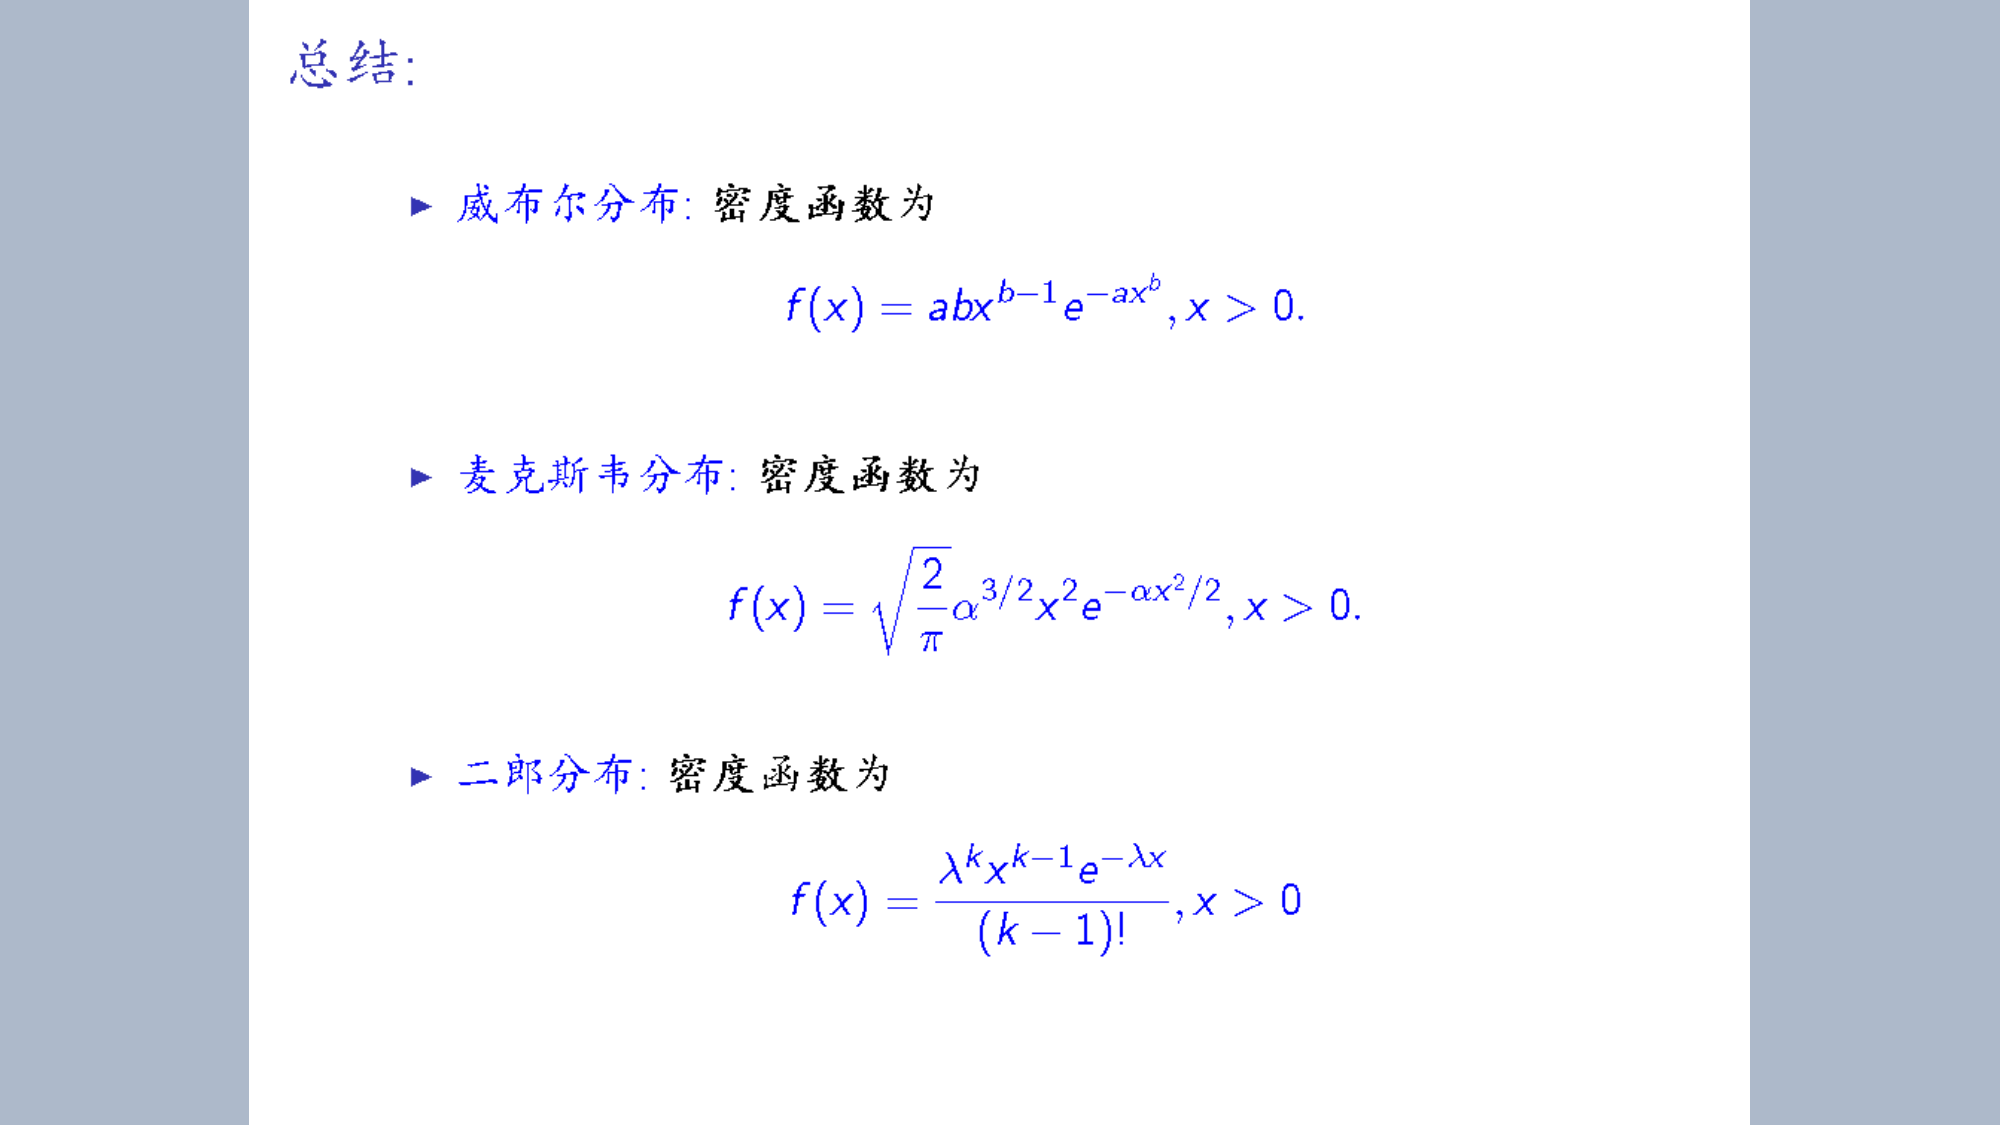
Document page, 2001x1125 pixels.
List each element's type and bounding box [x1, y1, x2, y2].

picture [249, 0, 1750, 1125]
